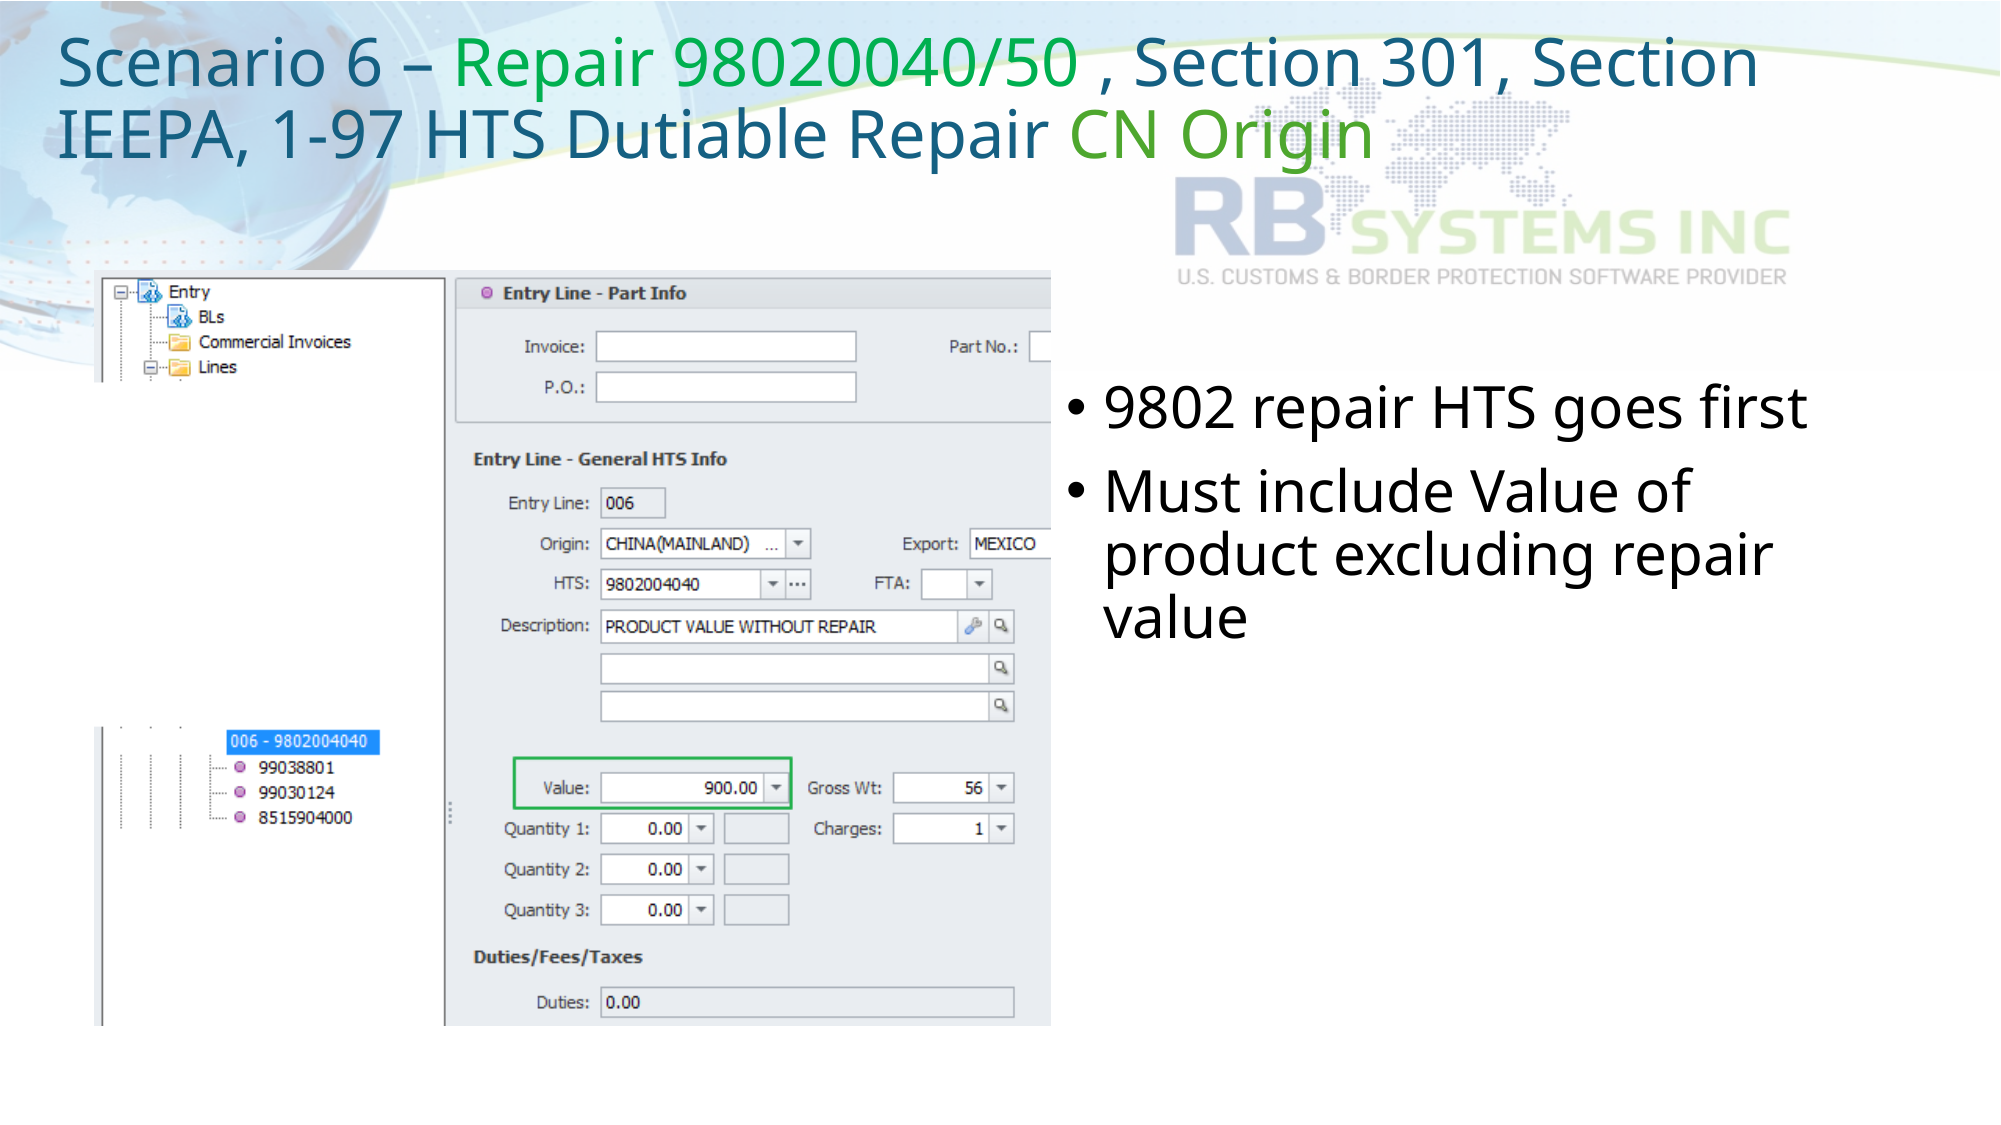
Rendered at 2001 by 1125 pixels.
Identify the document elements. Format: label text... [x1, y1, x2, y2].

picture [0, 0, 2000, 1026]
list 9802 repair HTS goes first Must include Value of product excluding repair value [1051, 371, 1887, 1037]
